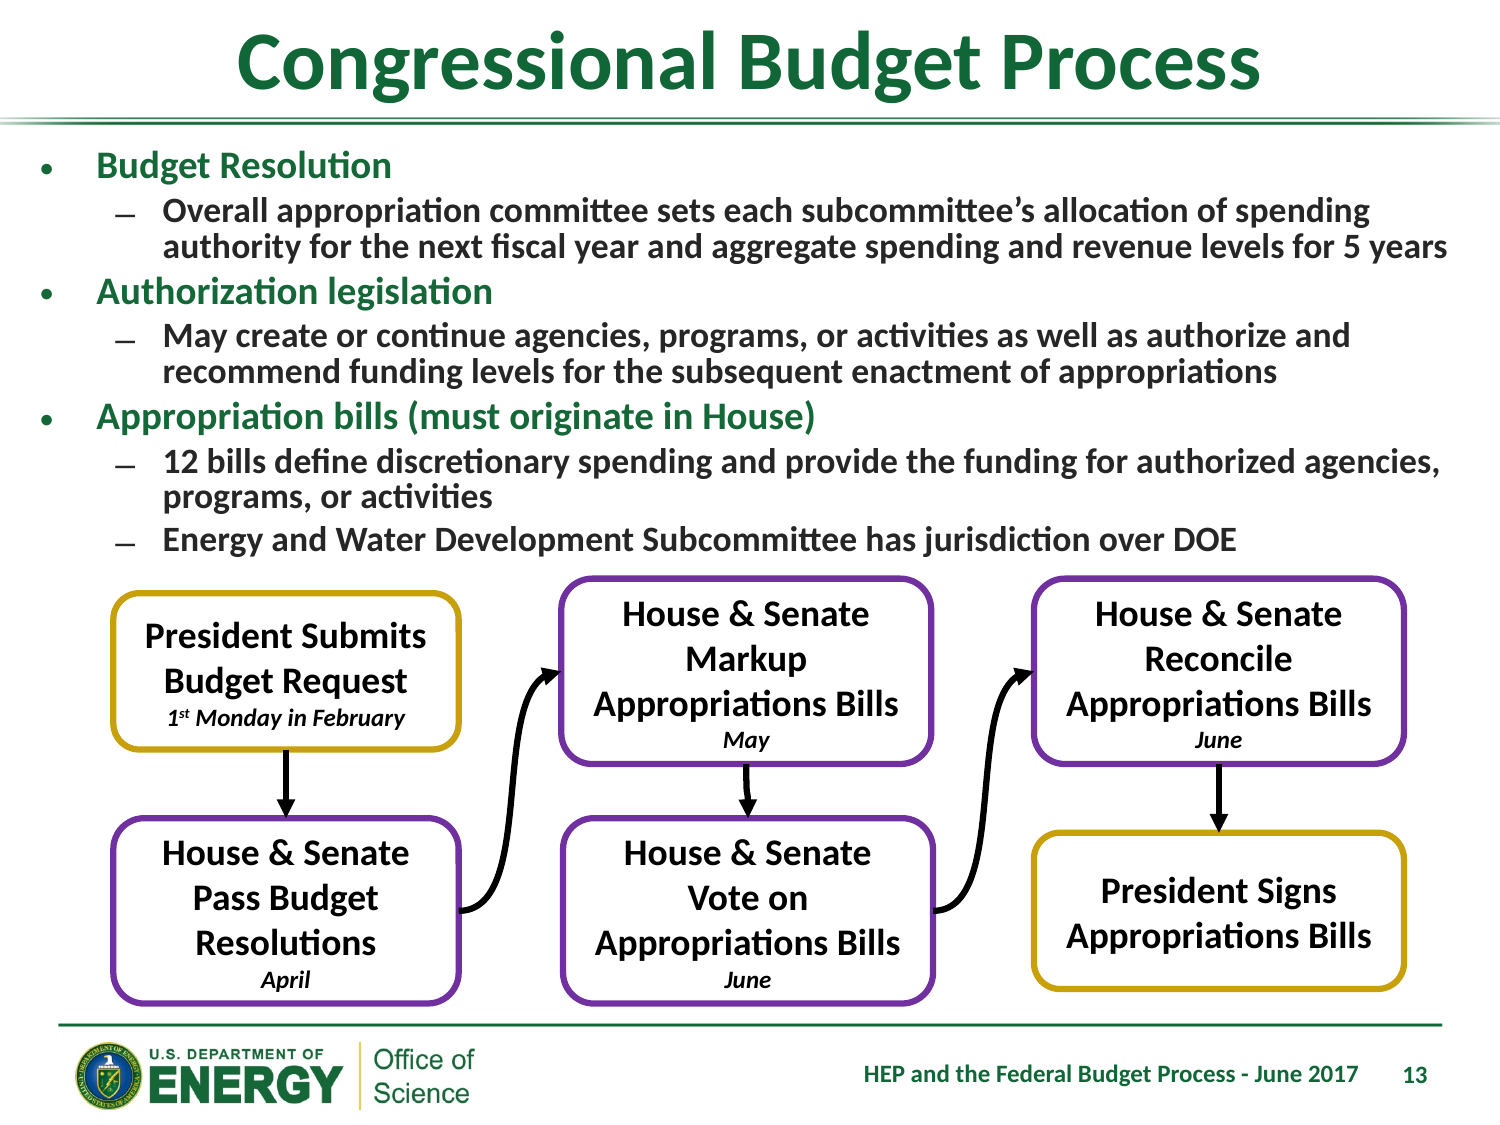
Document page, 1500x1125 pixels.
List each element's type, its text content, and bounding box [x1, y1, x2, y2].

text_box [458, 671, 562, 912]
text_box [251, 783, 321, 787]
text_box House & Senate Pass Budget Resolutions April [111, 816, 461, 1006]
text_box President Submits Budget Request 1st Monday in February [111, 591, 461, 752]
picture [0, 113, 1500, 1125]
slide_number 13 [1380, 1043, 1443, 1104]
footer HEP and the Federal Budget Process - June 2017 [512, 1042, 1375, 1103]
title Congressional Budget Process [0, 0, 1500, 113]
text_box House & Senate Vote on Appropriations Bills June [560, 816, 936, 1006]
text_box House & Senate Markup Appropriations Bills May [559, 576, 934, 767]
list Budget Resolution Overall appropriation committee sets each subcommittee’s allocation of spending authority for the next fiscal year and aggregate spending and revenue levels for 5 years Authorization legislation May create or continue agencies, programs, or activities as well as authorize and recommend funding levels for the subsequent enactment of appropriations Appropriation bills (must originate in House) 12 bills define discretionary spending and provide the funding for authorized agencies, programs, or activities Energy and Water Development Subcommittee has jurisdiction over DOE [24, 142, 1475, 577]
text_box House & Senate Reconcile Appropriations Bills June [1031, 576, 1407, 767]
text_box President Signs Appropriations Bills [1031, 830, 1407, 992]
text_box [719, 789, 775, 793]
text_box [932, 671, 1035, 912]
